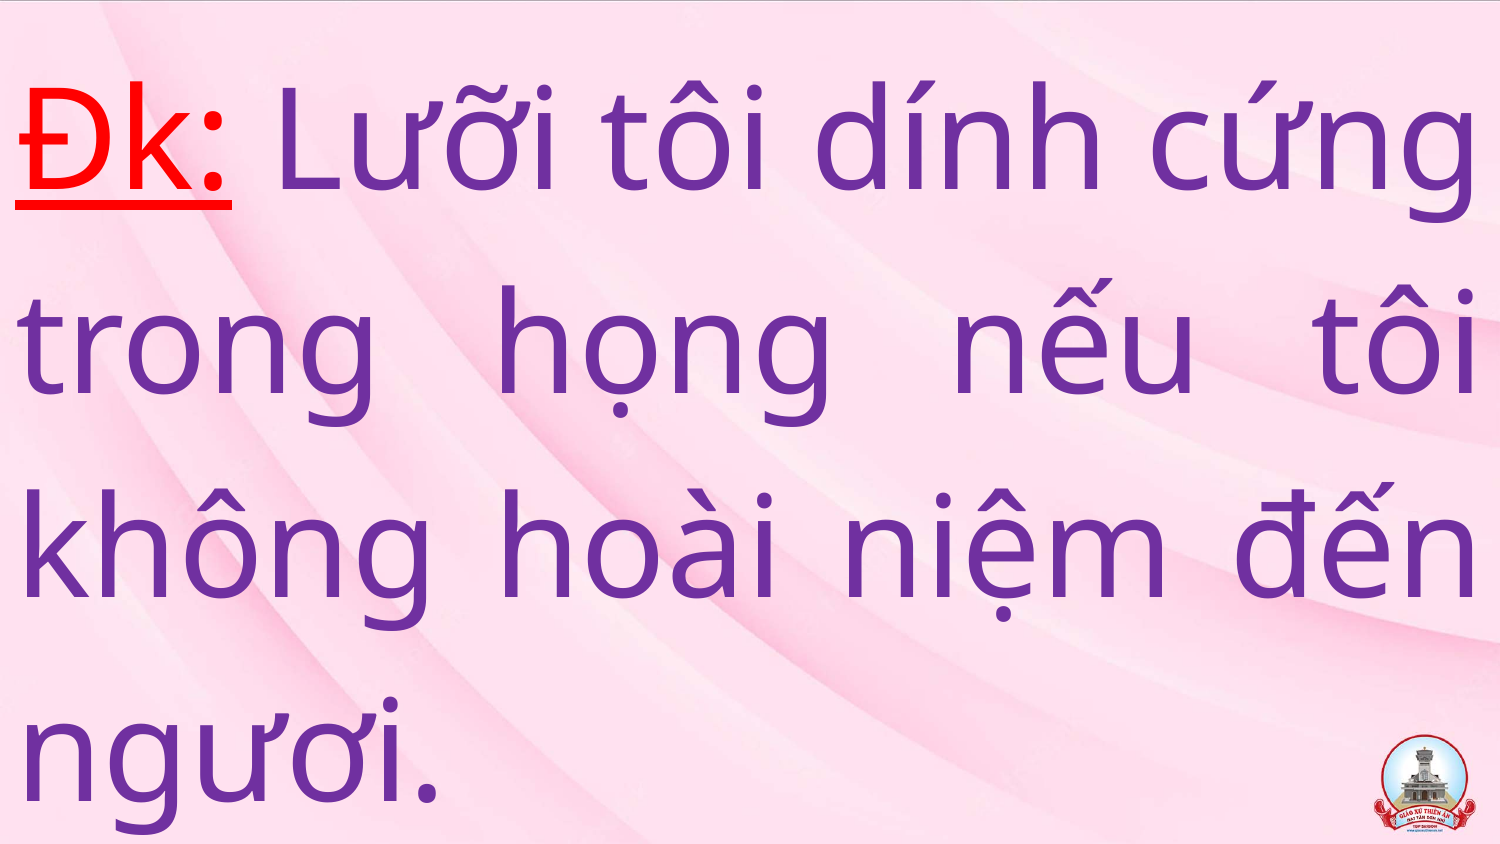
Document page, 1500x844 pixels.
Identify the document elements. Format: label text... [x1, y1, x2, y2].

title Đk: Lưỡi tôi dính cứng trong họng nếu tôi không hoài niệm đến ngươi. [0, 0, 1500, 844]
